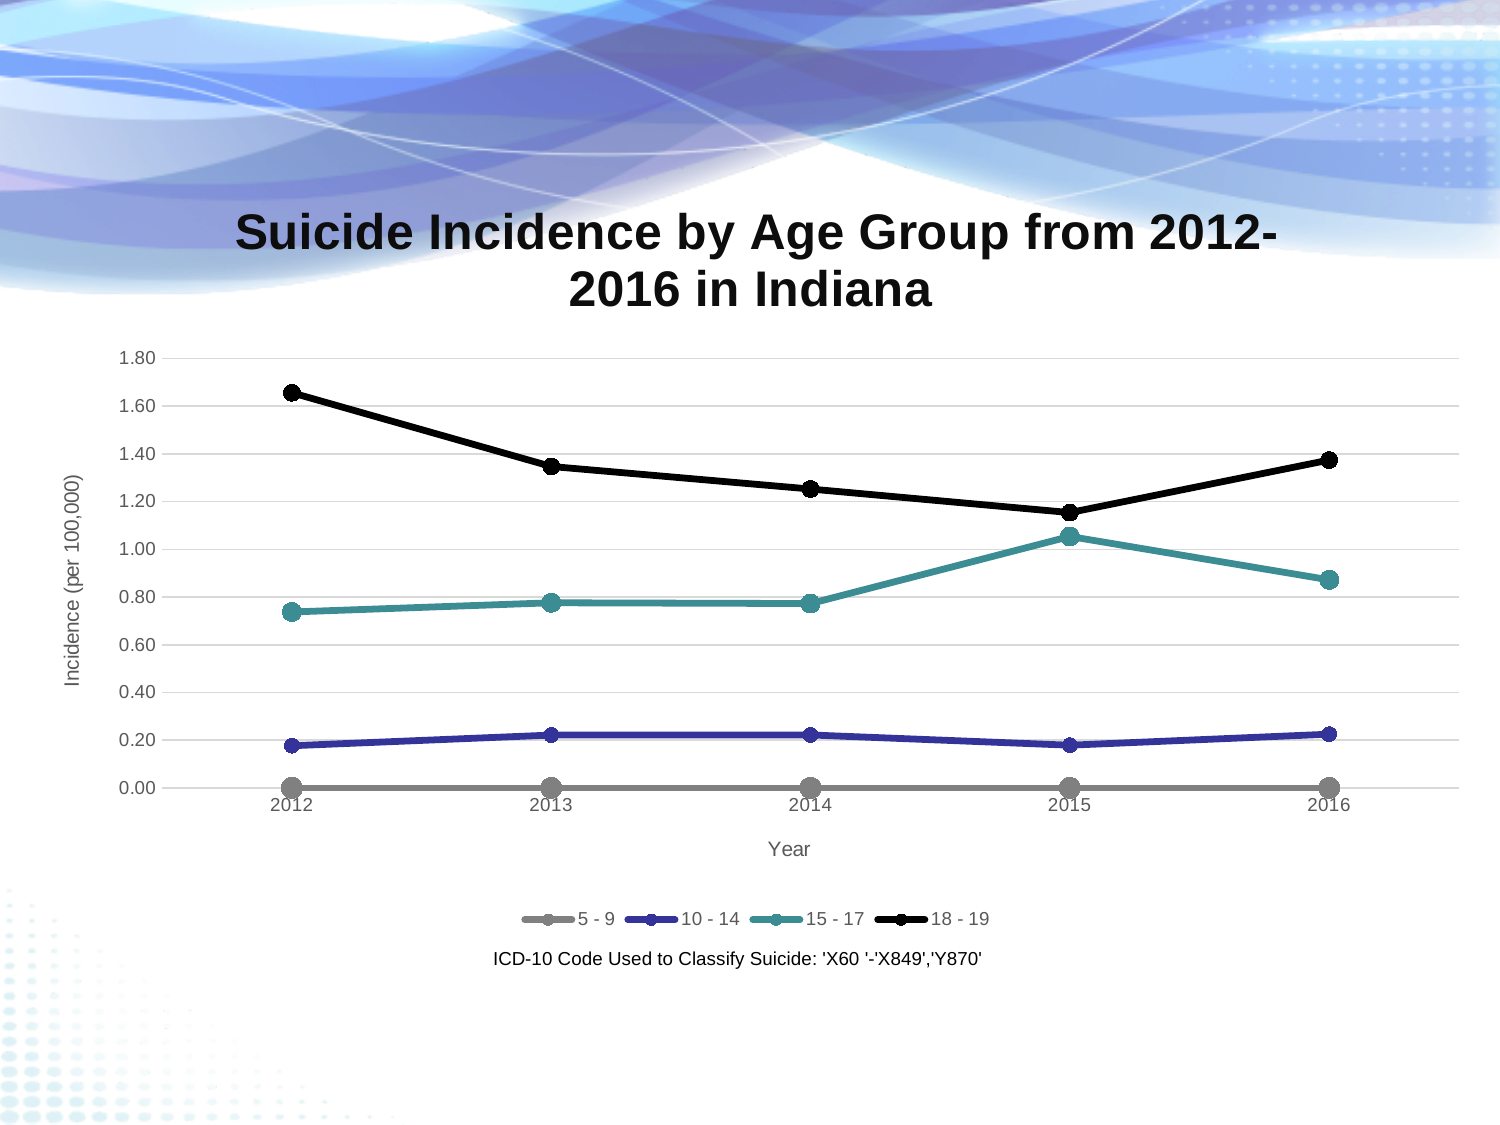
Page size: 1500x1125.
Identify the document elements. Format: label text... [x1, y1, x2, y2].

chart [26, 165, 1489, 937]
picture [0, 0, 1500, 1125]
title ICD-10 Code Used to Classify Suicide: 'X60 '-'X849','Y870' [90, 944, 1385, 1040]
